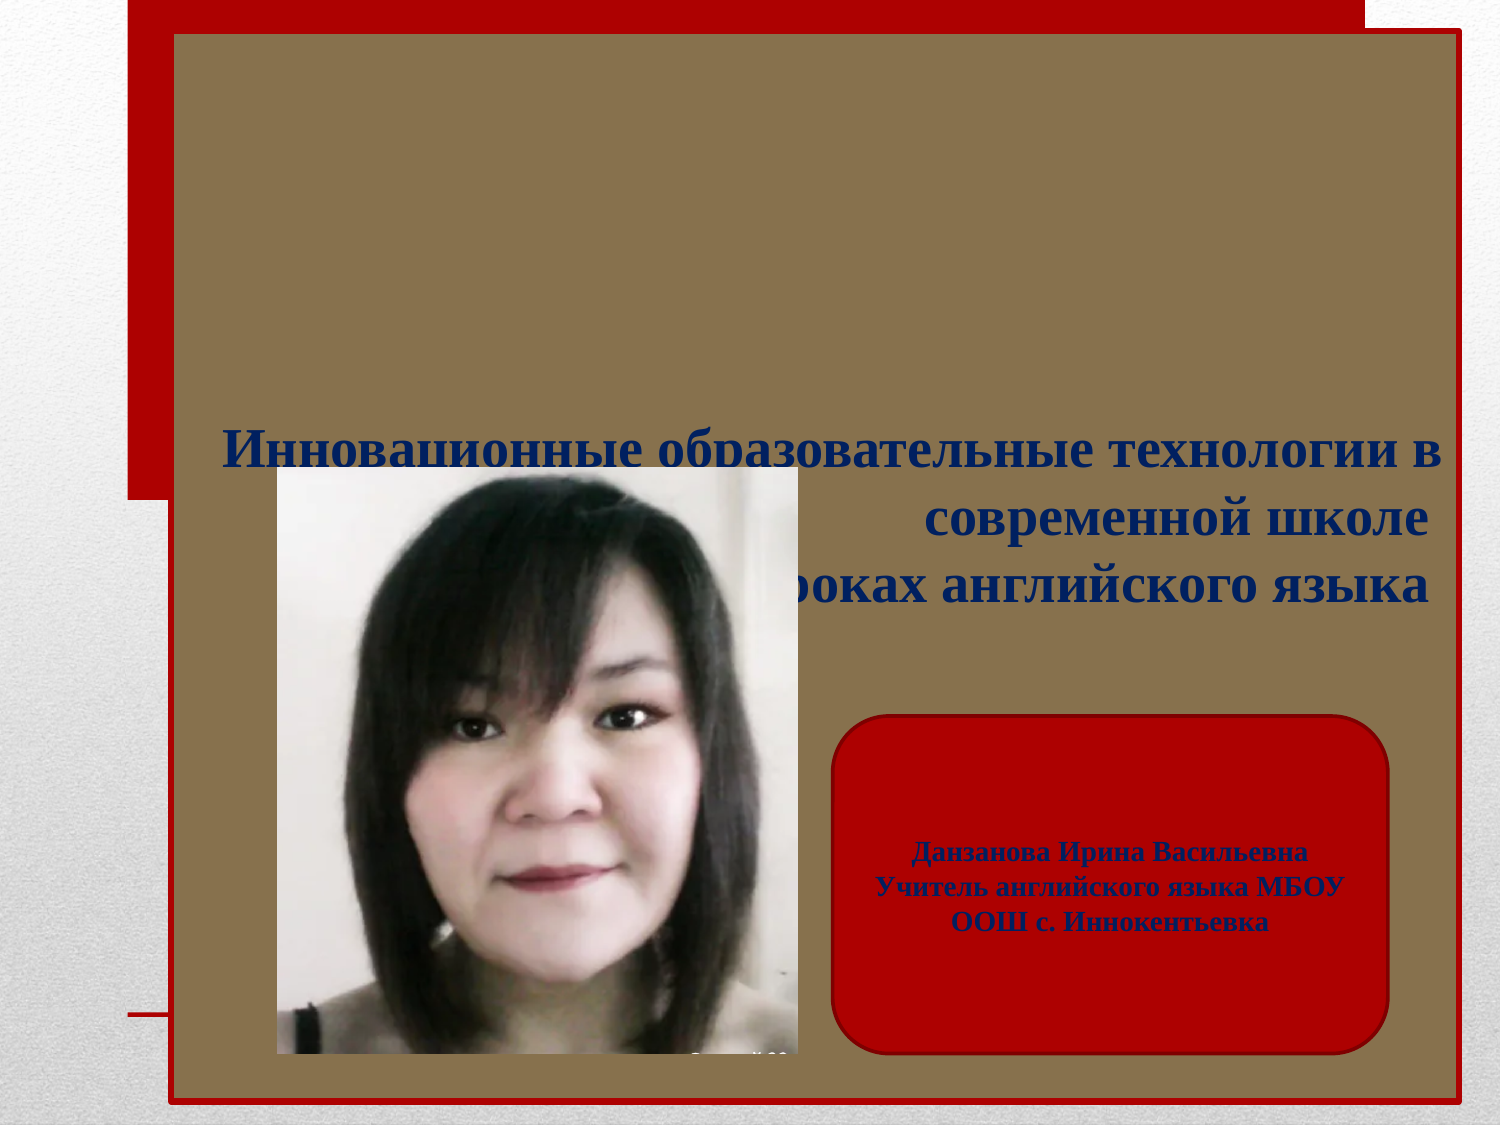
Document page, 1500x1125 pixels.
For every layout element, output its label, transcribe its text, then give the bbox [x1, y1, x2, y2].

picture [276, 467, 798, 1055]
title Инновационные образовательные технологии в современной школе на уроках английского языка [169, 29, 1461, 1103]
text_box Данзанова Ирина Васильевна Учитель английского языка МБОУ ООШ с. Иннокентьевка [830, 714, 1390, 1056]
